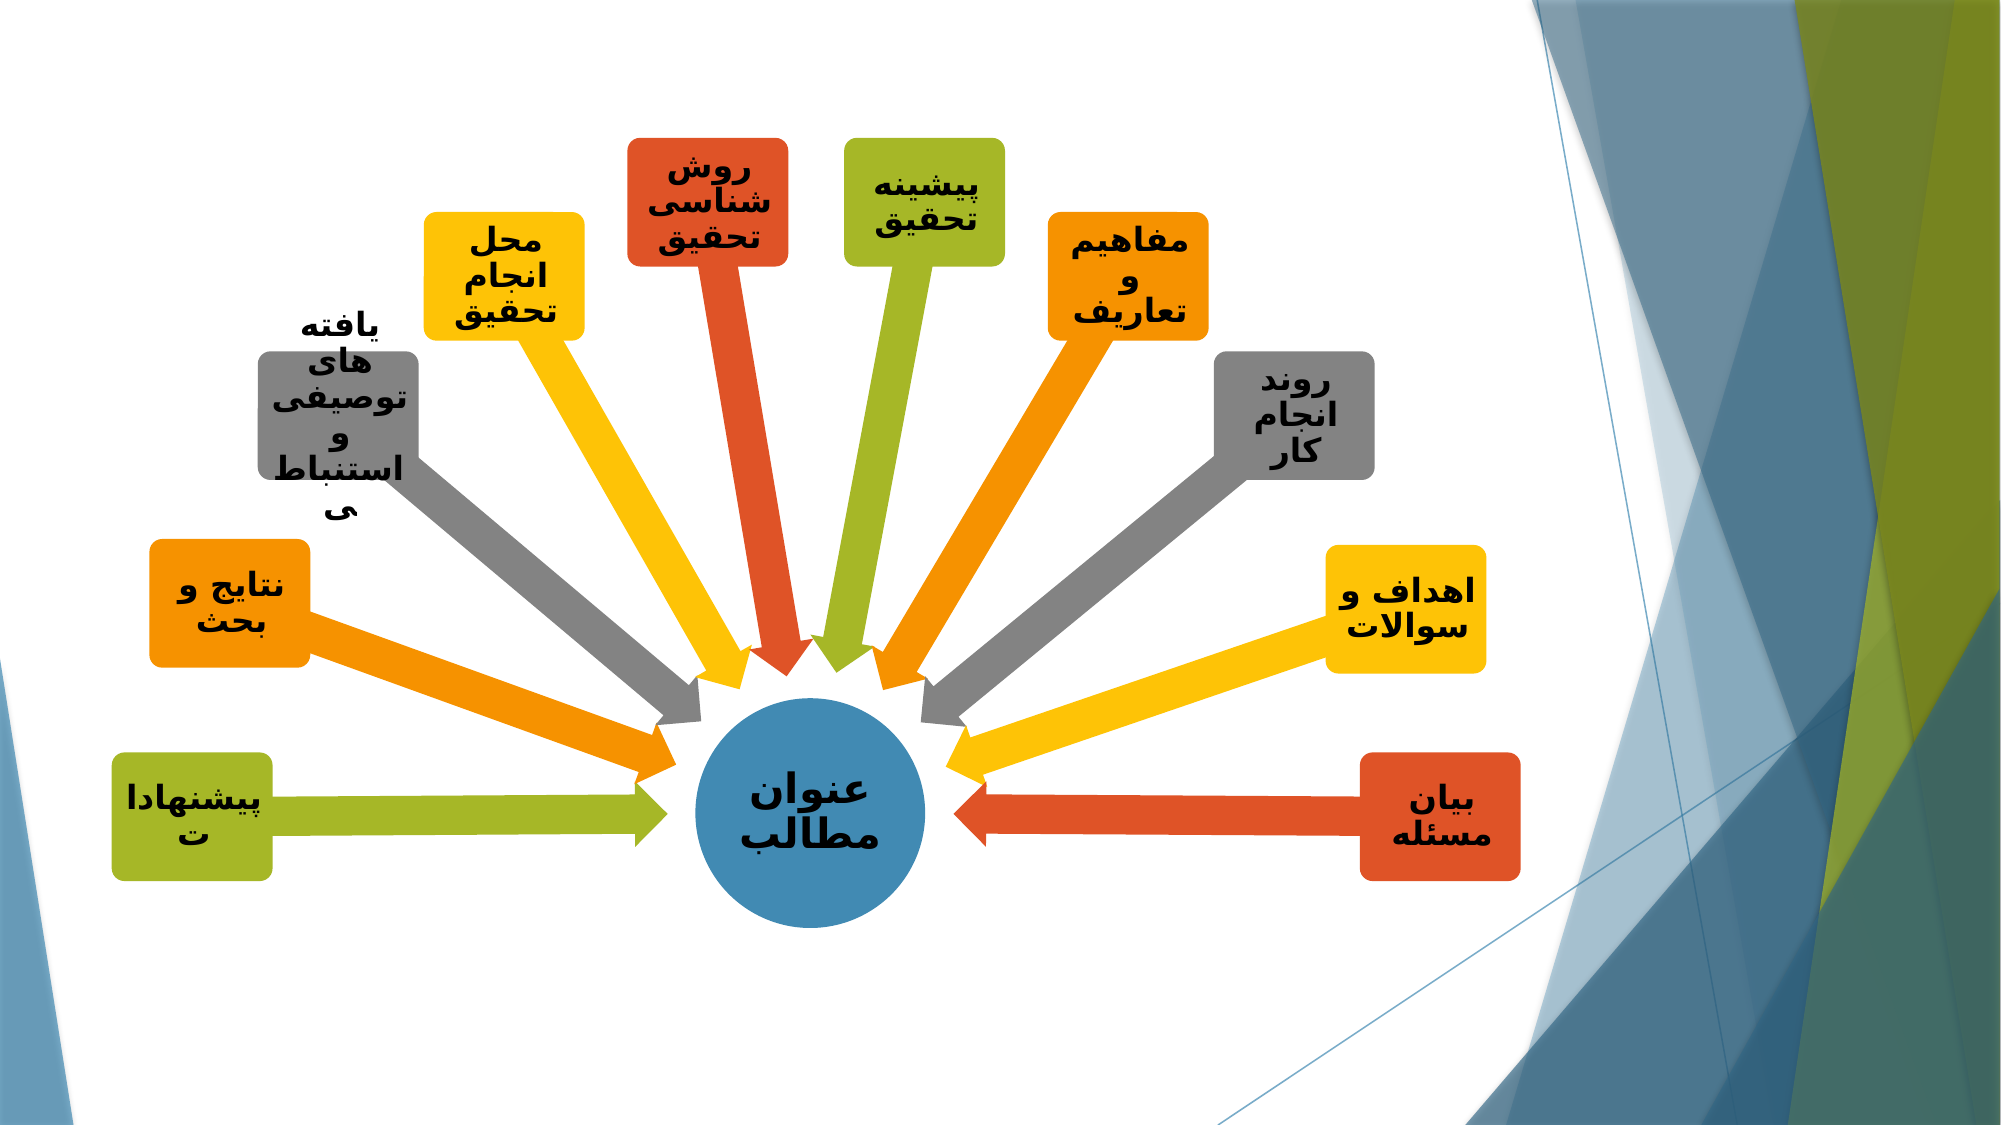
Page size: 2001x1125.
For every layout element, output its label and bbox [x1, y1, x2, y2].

list [110, 100, 1522, 970]
